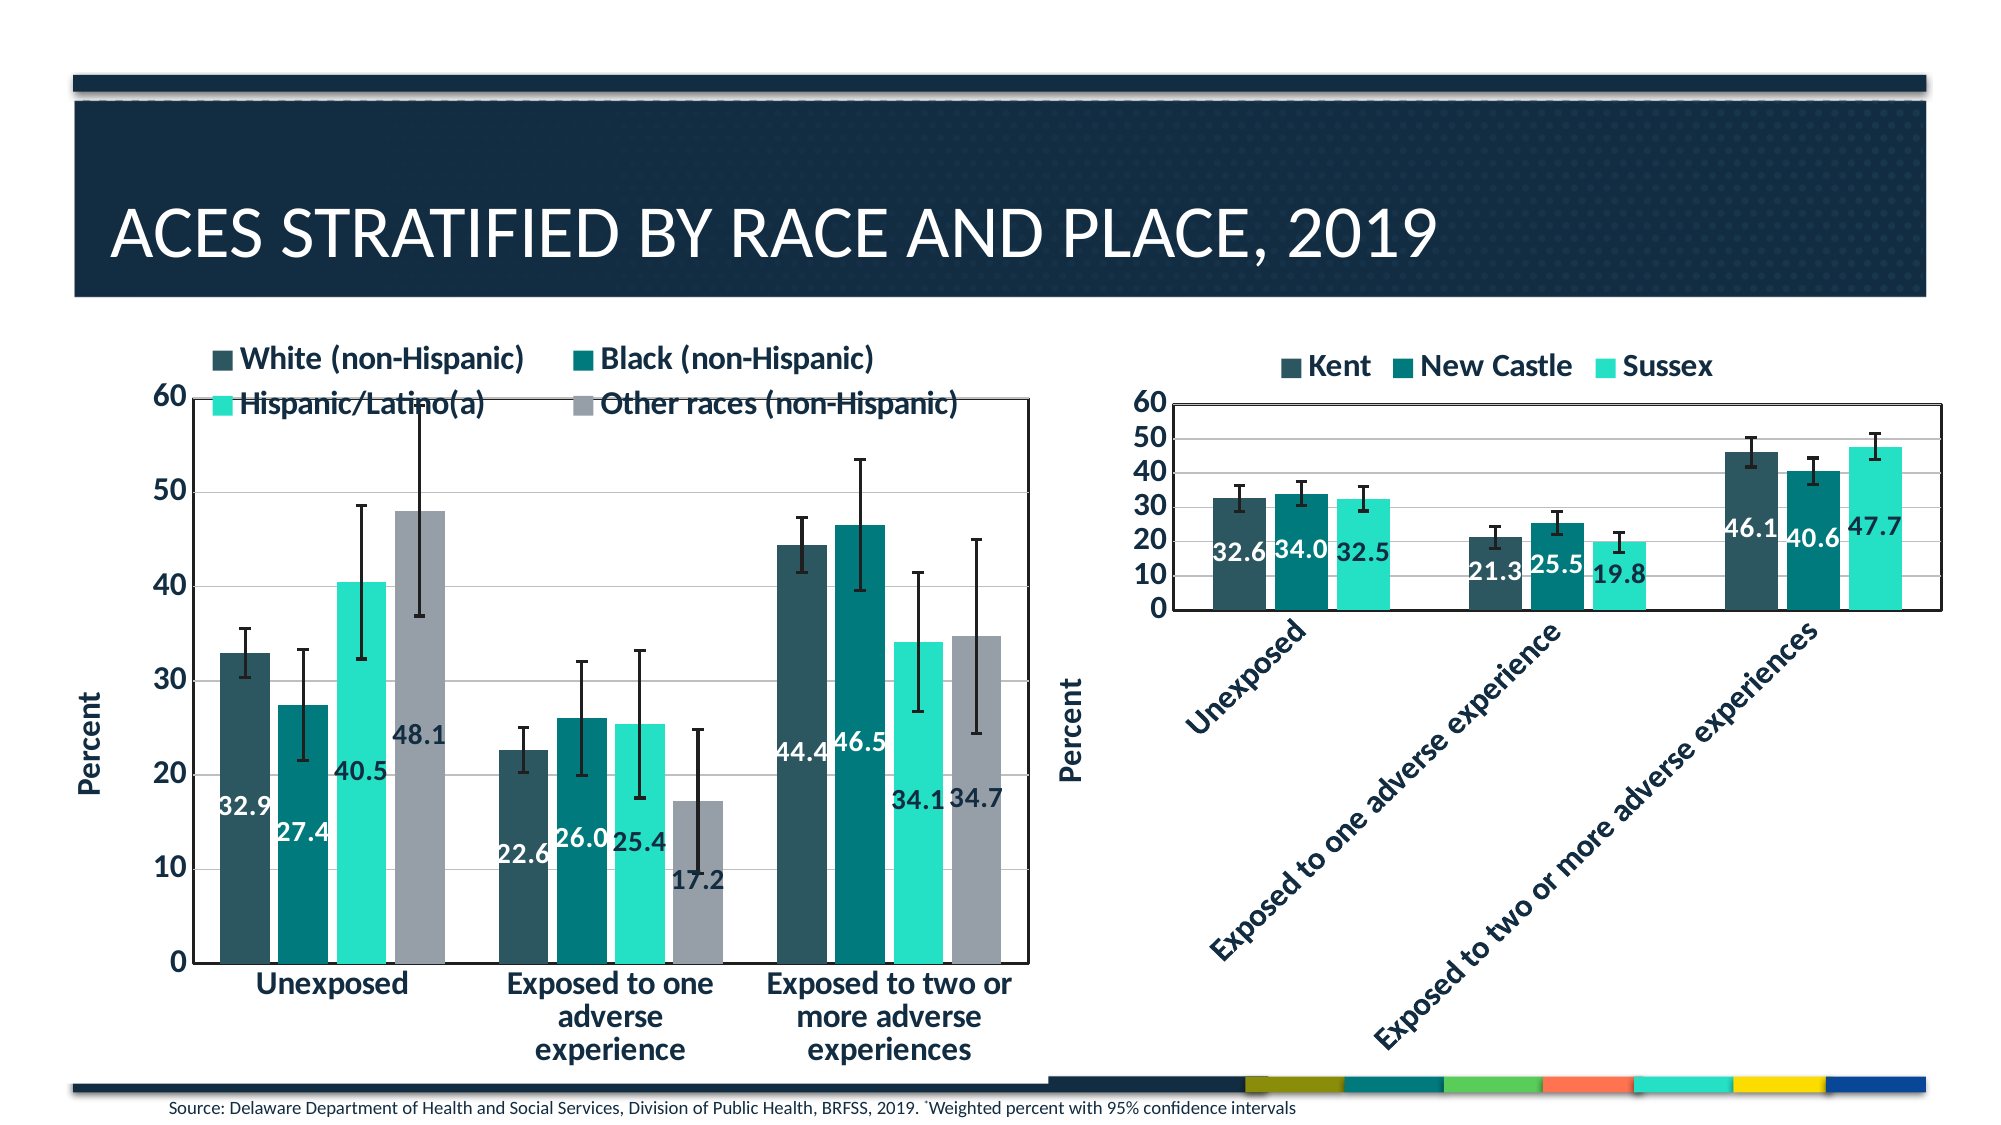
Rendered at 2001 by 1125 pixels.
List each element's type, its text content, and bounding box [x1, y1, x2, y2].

picture [56, 81, 1942, 317]
text_box Source: Delaware Department of Health and Social Services, Division of Public Health, BRFSS, 2019. *Weighted percent with 95% confidence intervals [153, 1087, 1847, 1125]
title Aces stratified by race and place, 2019 [95, 119, 1905, 282]
chart [52, 308, 1961, 1085]
